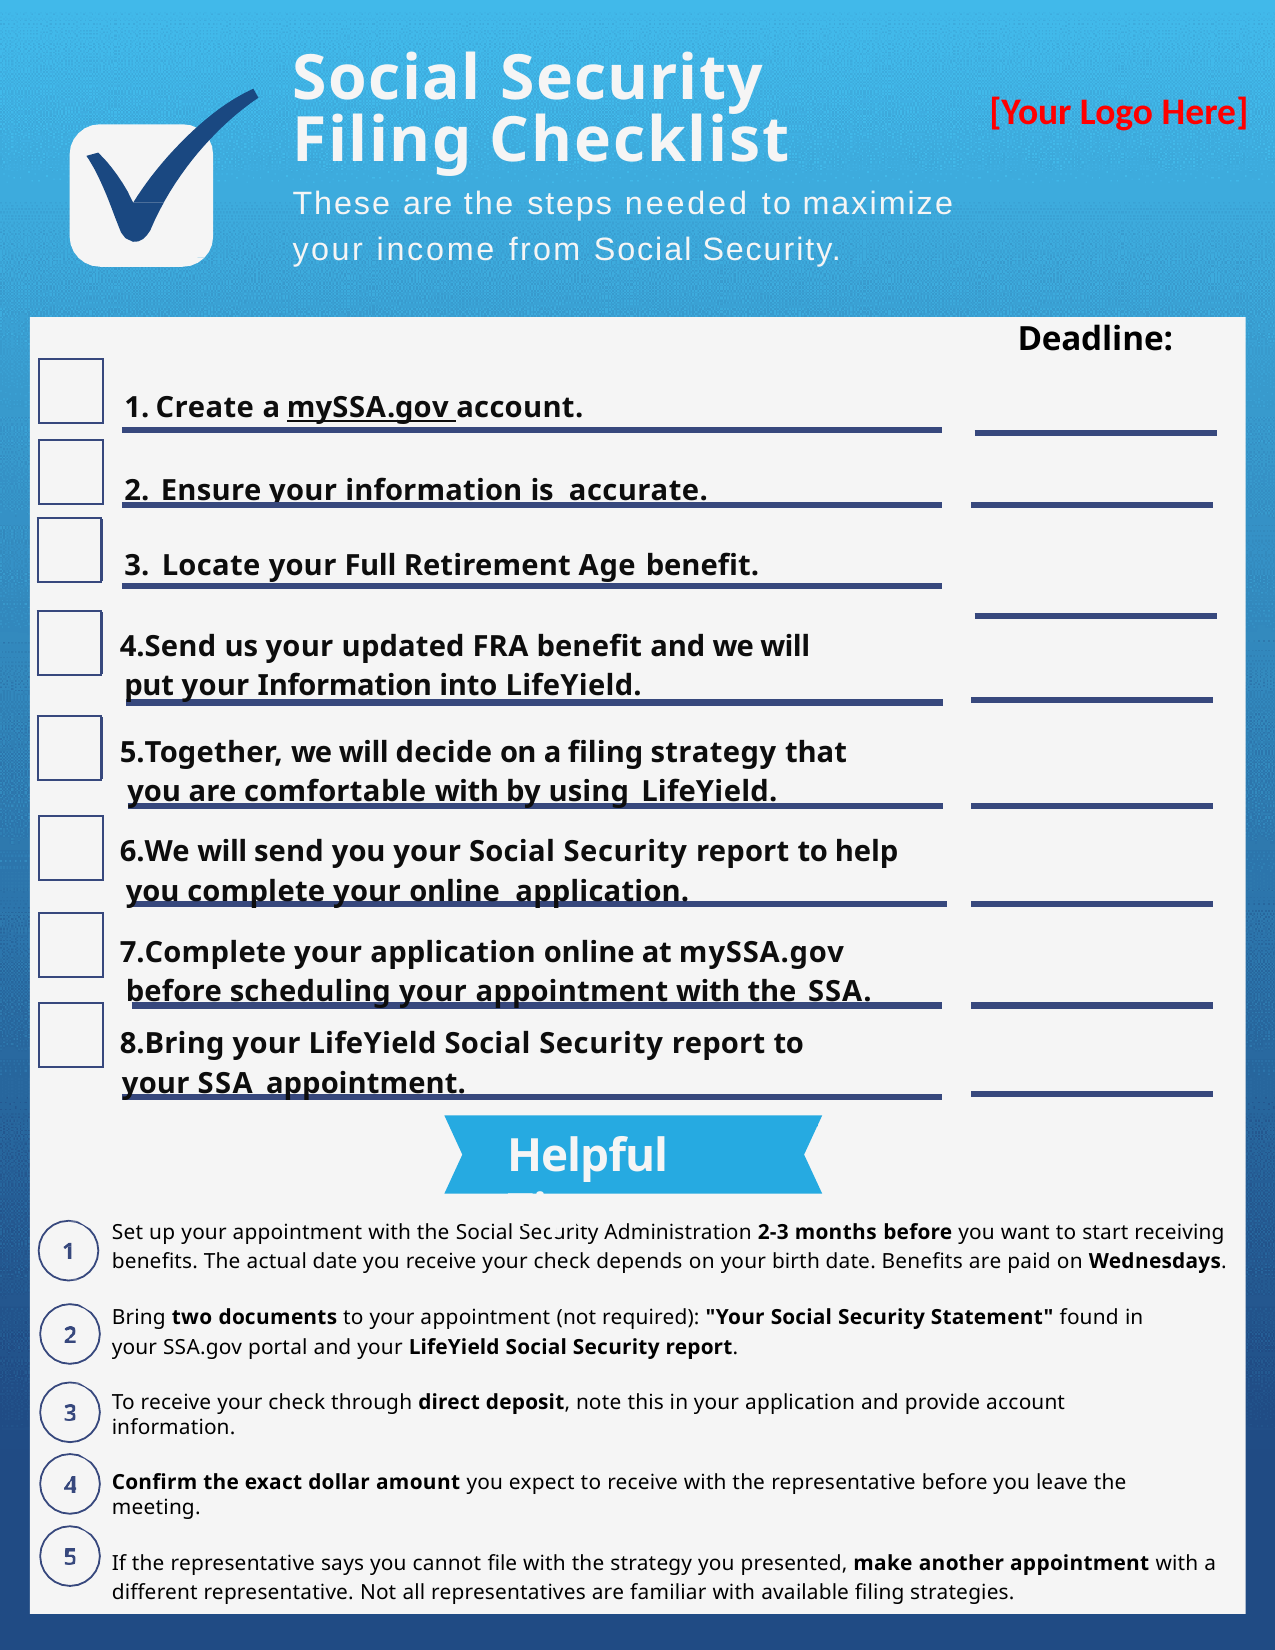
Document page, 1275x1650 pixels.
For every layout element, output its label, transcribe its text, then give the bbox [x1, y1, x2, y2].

text_box [64, 1404, 76, 1421]
text_box [Your Logo Here] [974, 79, 1266, 139]
title Social Security Filing Checklist These are the steps needed to maximize your income from Social Security. [290, 35, 985, 327]
text_box [39, 1453, 101, 1515]
text_box Deadline: [1015, 315, 1177, 358]
text_box [39, 1525, 101, 1587]
text_box [64, 1326, 76, 1343]
text_box [64, 1548, 76, 1565]
text_box [37, 1219, 100, 1282]
text_box [444, 1115, 823, 1194]
text_box Set up your appointment with the Social Security Administration 2-3 months before you want to start receiving benefits. The actual date you receive your check depends on your birth date. Benefits are paid on Wednesdays. Bring two documents to your appointment (not required): "Your Social Security Statement" found in your SSA.gov portal and your LifeYield Social Security report. To receive your check through direct deposit, note this in your application and provide account information. Confirm the exact dollar amount you expect to receive with the representative before you leave the meeting. If the representative says you cannot file with the strategy you presented, make another appointment with a different representative. Not all representatives are familiar with available filing strategies. [109, 1212, 1238, 1605]
text_box [39, 1381, 101, 1444]
text_box Create a mySSA.gov account. Ensure your information is accurate. Locate your Full Retirement Age benefit. Send us your updated FRA benefit and we will put your Information into LifeYield. Together, we will decide on a filing strategy that you are comfortable with by using LifeYield. We will send you your Social Security report to help you complete your online application. Complete your application online at mySSA.gov before scheduling your appointment with the SSA. Bring your LifeYield Social Security report to your SSA appointment. [119, 386, 952, 1100]
text_box Helpful Tips [504, 1123, 771, 1236]
text_box [64, 1476, 77, 1493]
text_box [63, 1242, 72, 1259]
text_box [39, 1303, 101, 1365]
picture [0, 0, 1275, 1650]
